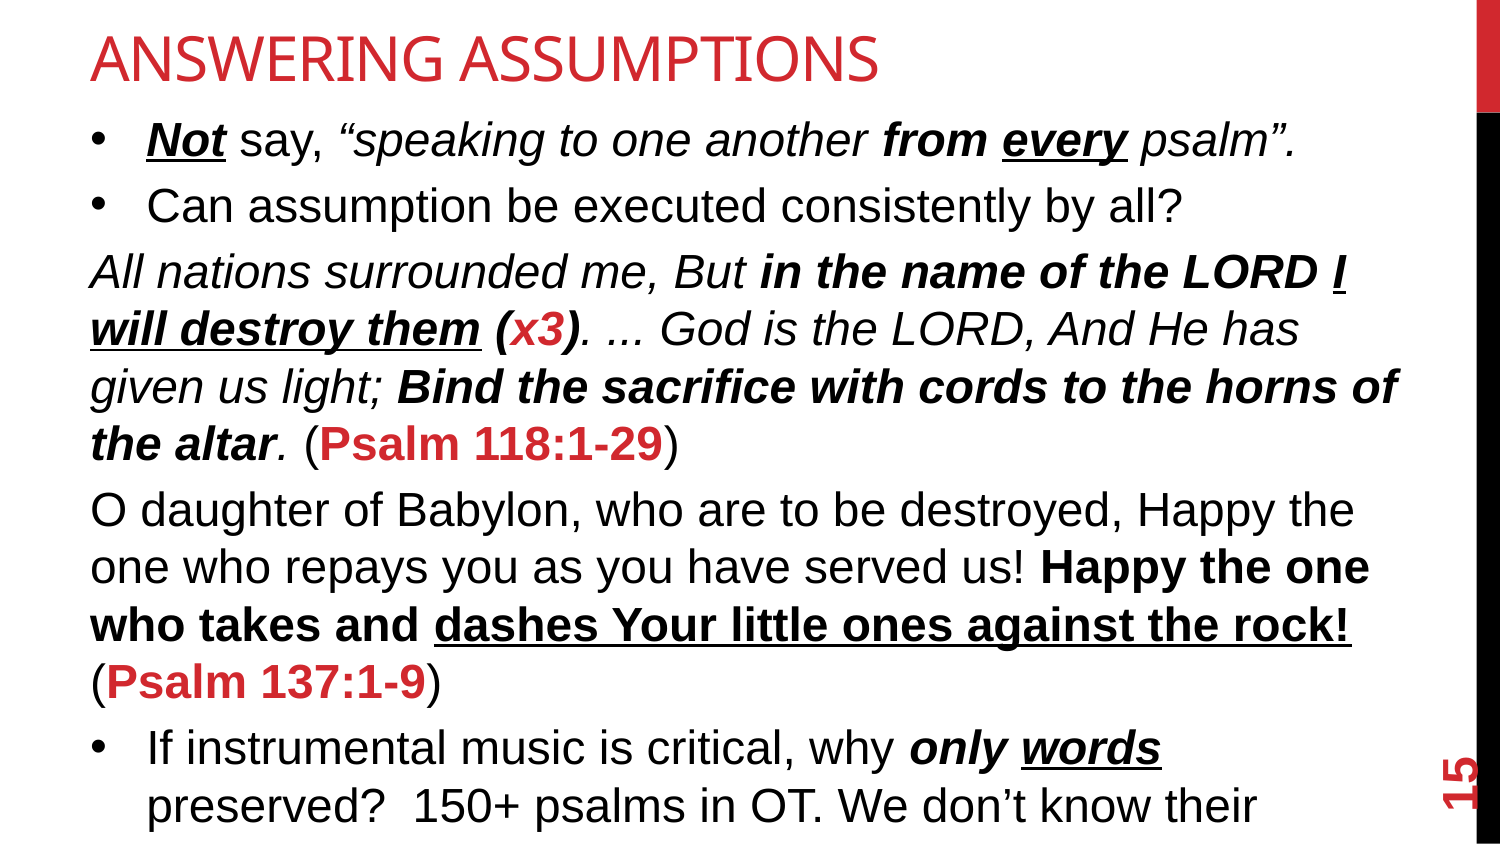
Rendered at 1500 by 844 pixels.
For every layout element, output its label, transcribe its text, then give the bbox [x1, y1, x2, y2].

list Not say, “speaking to one another from every psalm”. Can assumption be executed consistently by all? All nations surrounded me, But in the name of the LORD I will destroy them (x3). ... God is the LORD, And He has given us light; Bind the sacrifice with cords to the horns of the altar. (Psalm 118:1-29) O daughter of Babylon, who are to be destroyed, Happy the one who repays you as you have served us! Happy the one who takes and dashes Your little ones against the rock! (Psalm 137:1-9) If instrumental music is critical, why only words preserved? 150+ psalms in OT. We don’t know their music! [75, 101, 1425, 811]
title Answering Assumptions [75, 11, 1425, 101]
slide_number 15 [1427, 665, 1488, 828]
